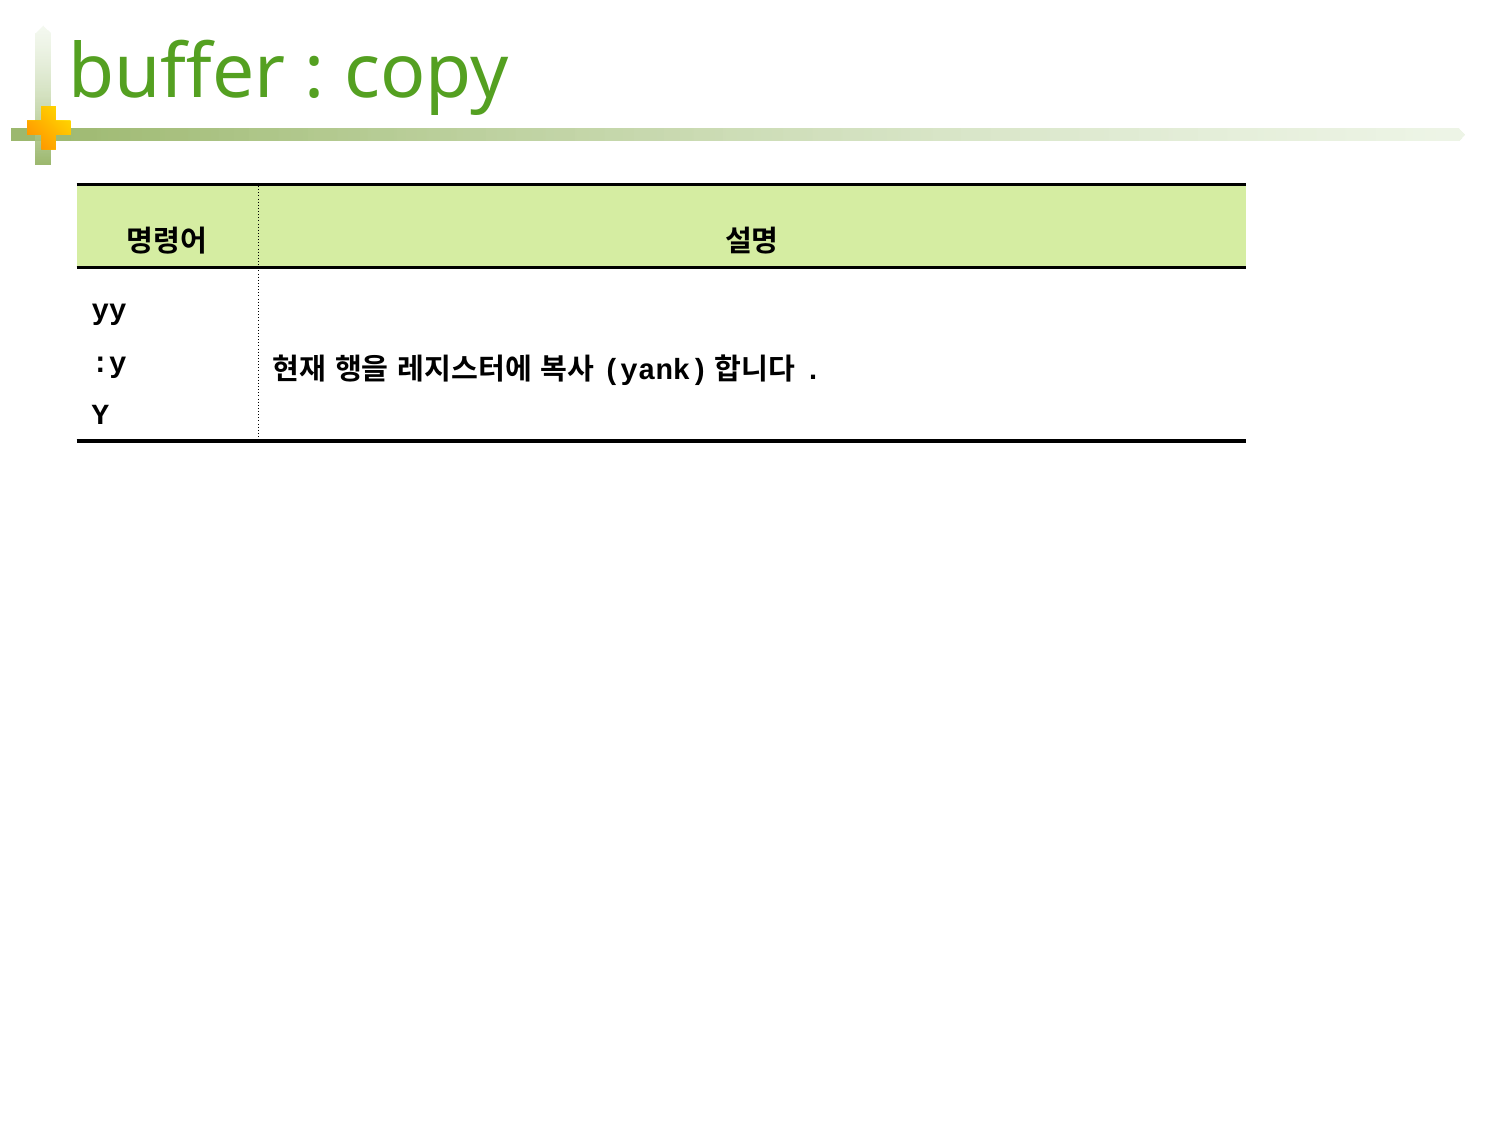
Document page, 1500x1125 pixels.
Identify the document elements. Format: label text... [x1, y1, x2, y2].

table_cell yy :y Y [77, 269, 258, 439]
title buffer : copy [53, 15, 1465, 129]
table_header 설명 [258, 186, 1246, 266]
table_header 명령어 [77, 186, 258, 266]
table_cell 현재 행을 레지스터에 복사(yank)합니다. [258, 269, 1246, 439]
